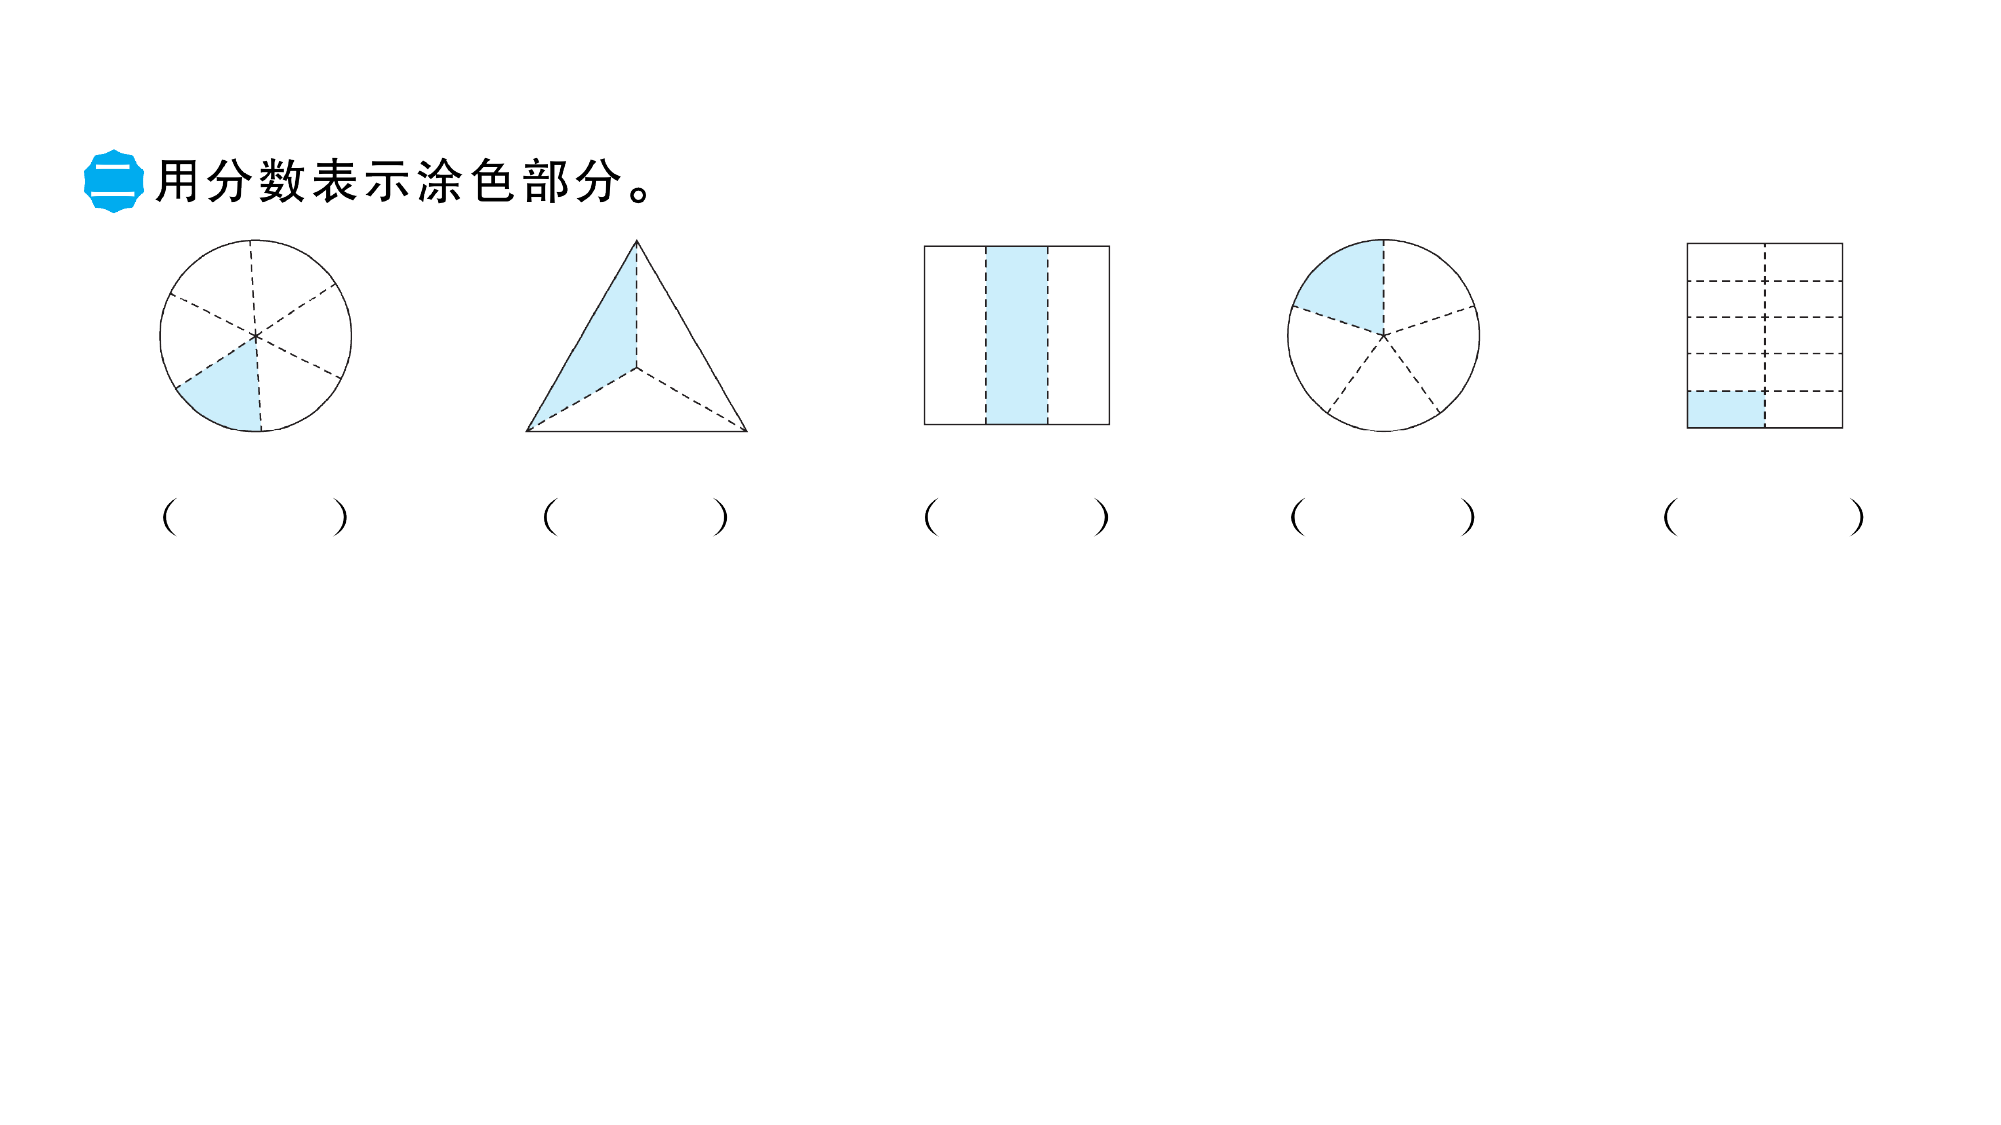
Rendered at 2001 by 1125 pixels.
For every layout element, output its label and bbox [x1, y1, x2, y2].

picture [80, 126, 1970, 576]
